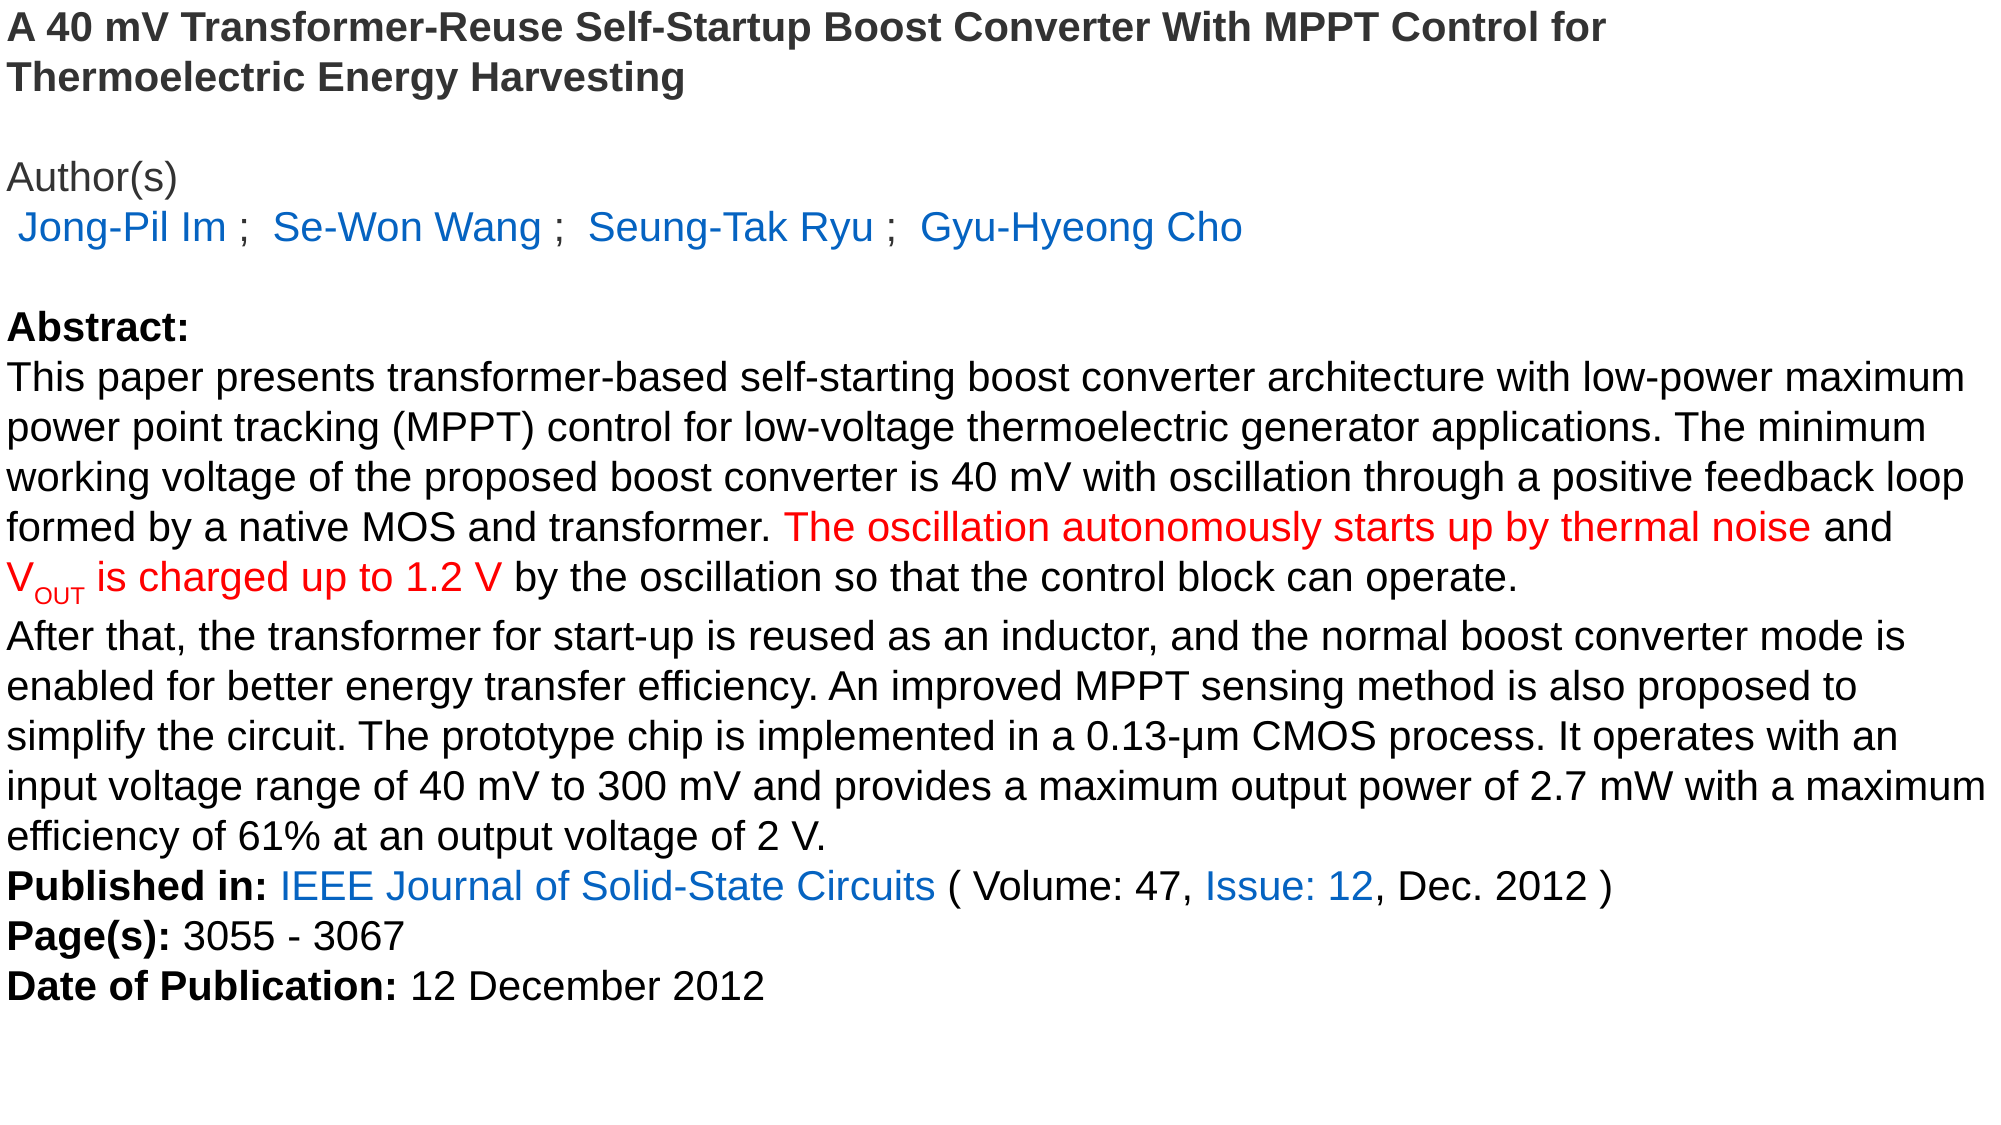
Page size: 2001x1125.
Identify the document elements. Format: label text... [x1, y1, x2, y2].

text_box A 40 mV Transformer-Reuse Self-Startup Boost Converter With MPPT Control for Thermoelectric Energy Harvesting Author(s) Jong-Pil Im ; Se-Won Wang ; Seung-Tak Ryu ; Gyu-Hyeong Cho Abstract: This paper presents transformer-based self-starting boost converter architecture with low-power maximum power point tracking (MPPT) control for low-voltage thermoelectric generator applications. The minimum working voltage of the proposed boost converter is 40 mV with oscillation through a positive feedback loop formed by a native MOS and transformer. The oscillation autonomously starts up by thermal noise and VOUT is charged up to 1.2 V by the oscillation so that the control block can operate. After that, the transformer for start-up is reused as an inductor, and the normal boost converter mode is enabled for better energy transfer efficiency. An improved MPPT sensing method is also proposed to simplify the circuit. The prototype chip is implemented in a 0.13-μm CMOS process. It operates with an input voltage range of 40 mV to 300 mV and provides a maximum output power of 2.7 mW with a maximum efficiency of 61% at an output voltage of 2 V. Published in: IEEE Journal of Solid-State Circuits ( Volume: 47, Issue: 12, Dec. 2012 ) Page(s): 3055 - 3067 Date of Publication: 12 December 2012 [6, 0, 1988, 1062]
